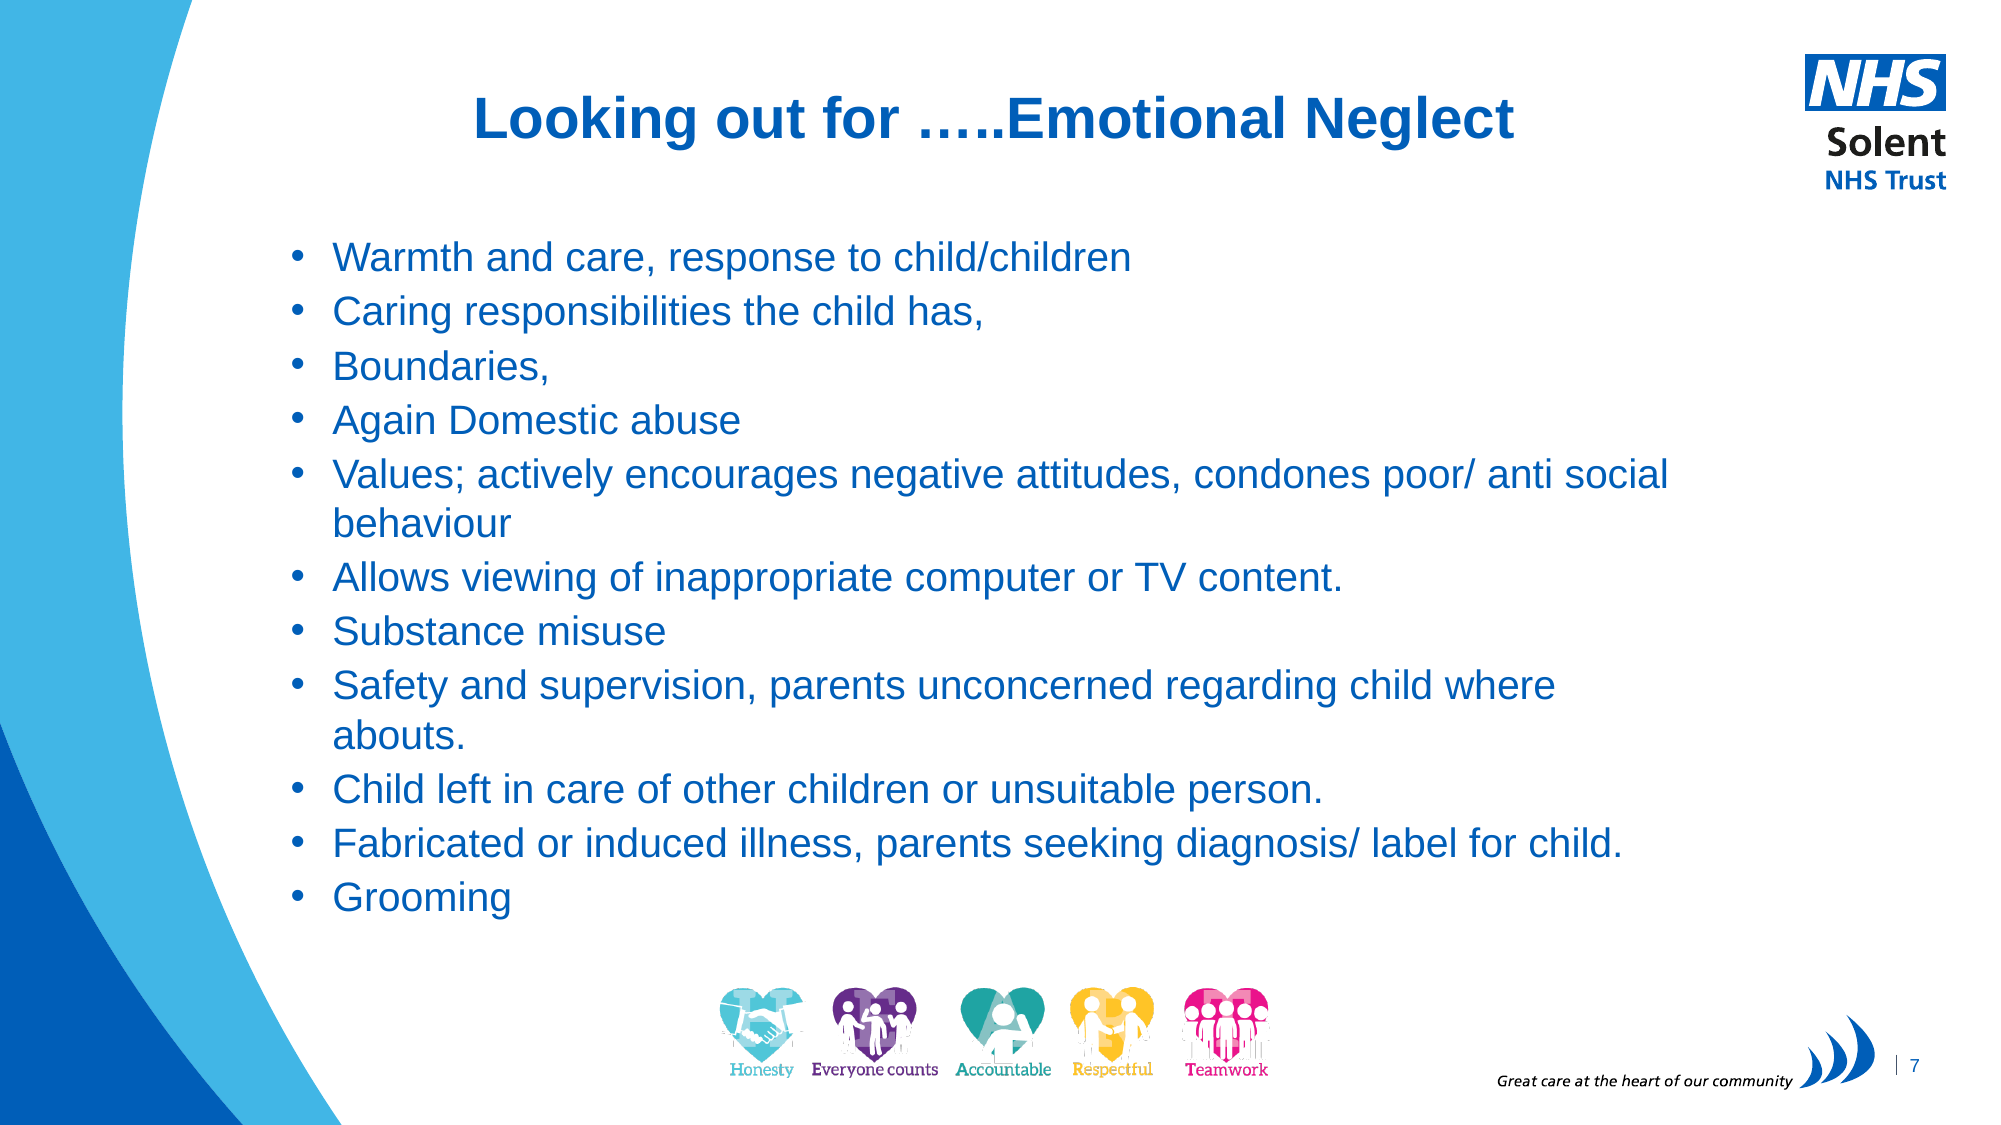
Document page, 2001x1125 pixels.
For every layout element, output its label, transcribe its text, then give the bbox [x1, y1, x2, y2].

title Looking out for …..Emotional Neglect [290, 55, 1698, 184]
slide_number 7 [1909, 1053, 1946, 1076]
picture [718, 987, 1270, 1078]
list Warmth and care, response to child/children Caring responsibilities the child has, Boundaries, Again Domestic abuse Values; actively encourages negative attitudes, condones poor/ anti social behaviour Allows viewing of inappropriate computer or TV content. Substance misuse Safety and supervision, parents unconcerned regarding child where abouts. Child left in care of other children or unsuitable person. Fabricated or induced illness, parents seeking diagnosis/ label for child. Grooming [290, 230, 1698, 933]
